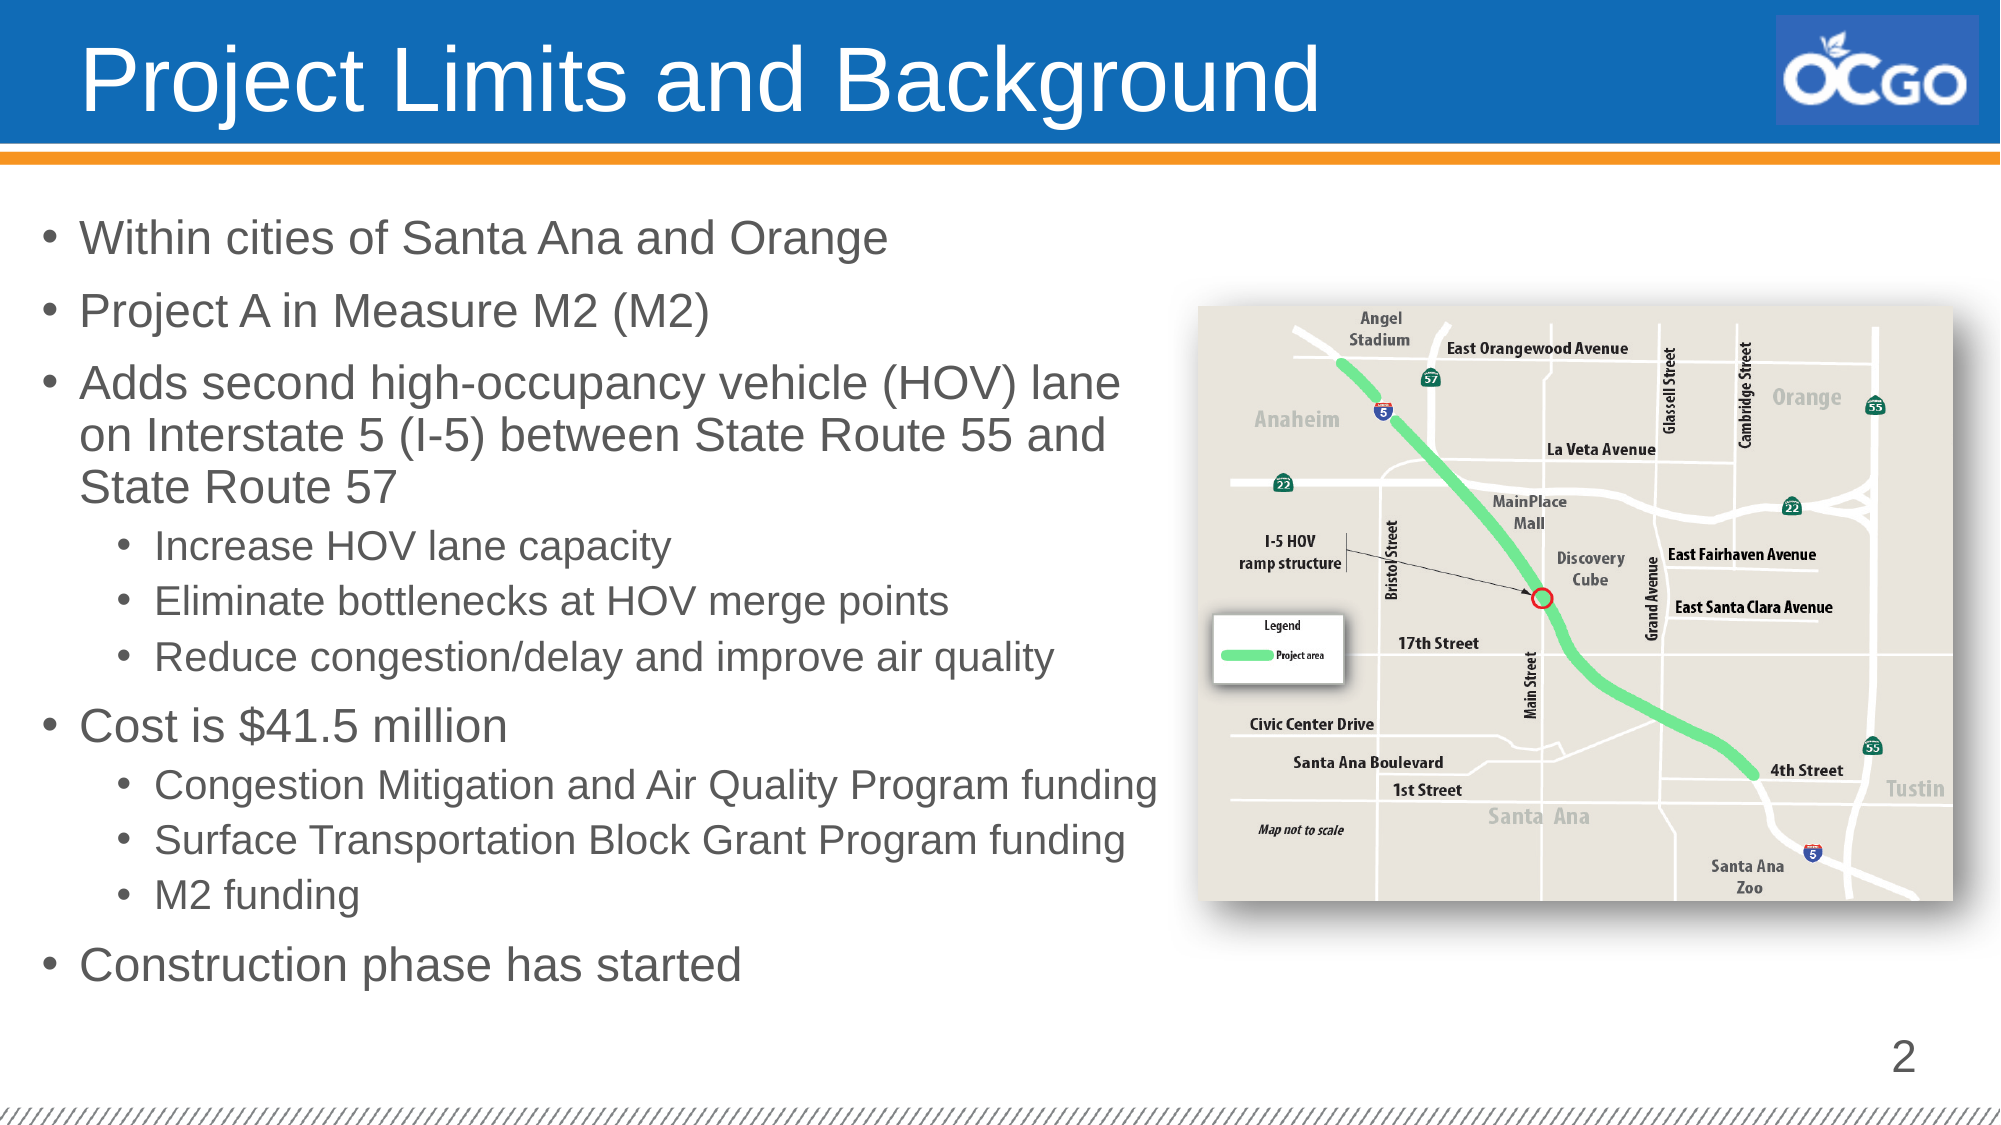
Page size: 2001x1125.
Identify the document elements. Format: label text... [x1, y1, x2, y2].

slide_number 2 [1835, 1005, 1974, 1103]
picture [1776, 15, 1979, 125]
list Within cities of Santa Ana and Orange Project A in Measure M2 (M2) Adds second high-occupancy vehicle (HOV) lane on Interstate 5 (I-5) between State Route 55 and State Route 57 Increase HOV lane capacity Eliminate bottlenecks at HOV merge points Reduce congestion/delay and improve air quality Cost is $41.5 million Congestion Mitigation and Air Quality Program funding Surface Transportation Block Grant Program funding M2 funding Construction phase has started [26, 205, 1179, 1050]
title Project Limits and Background [64, 0, 1931, 164]
picture [1198, 306, 1953, 901]
